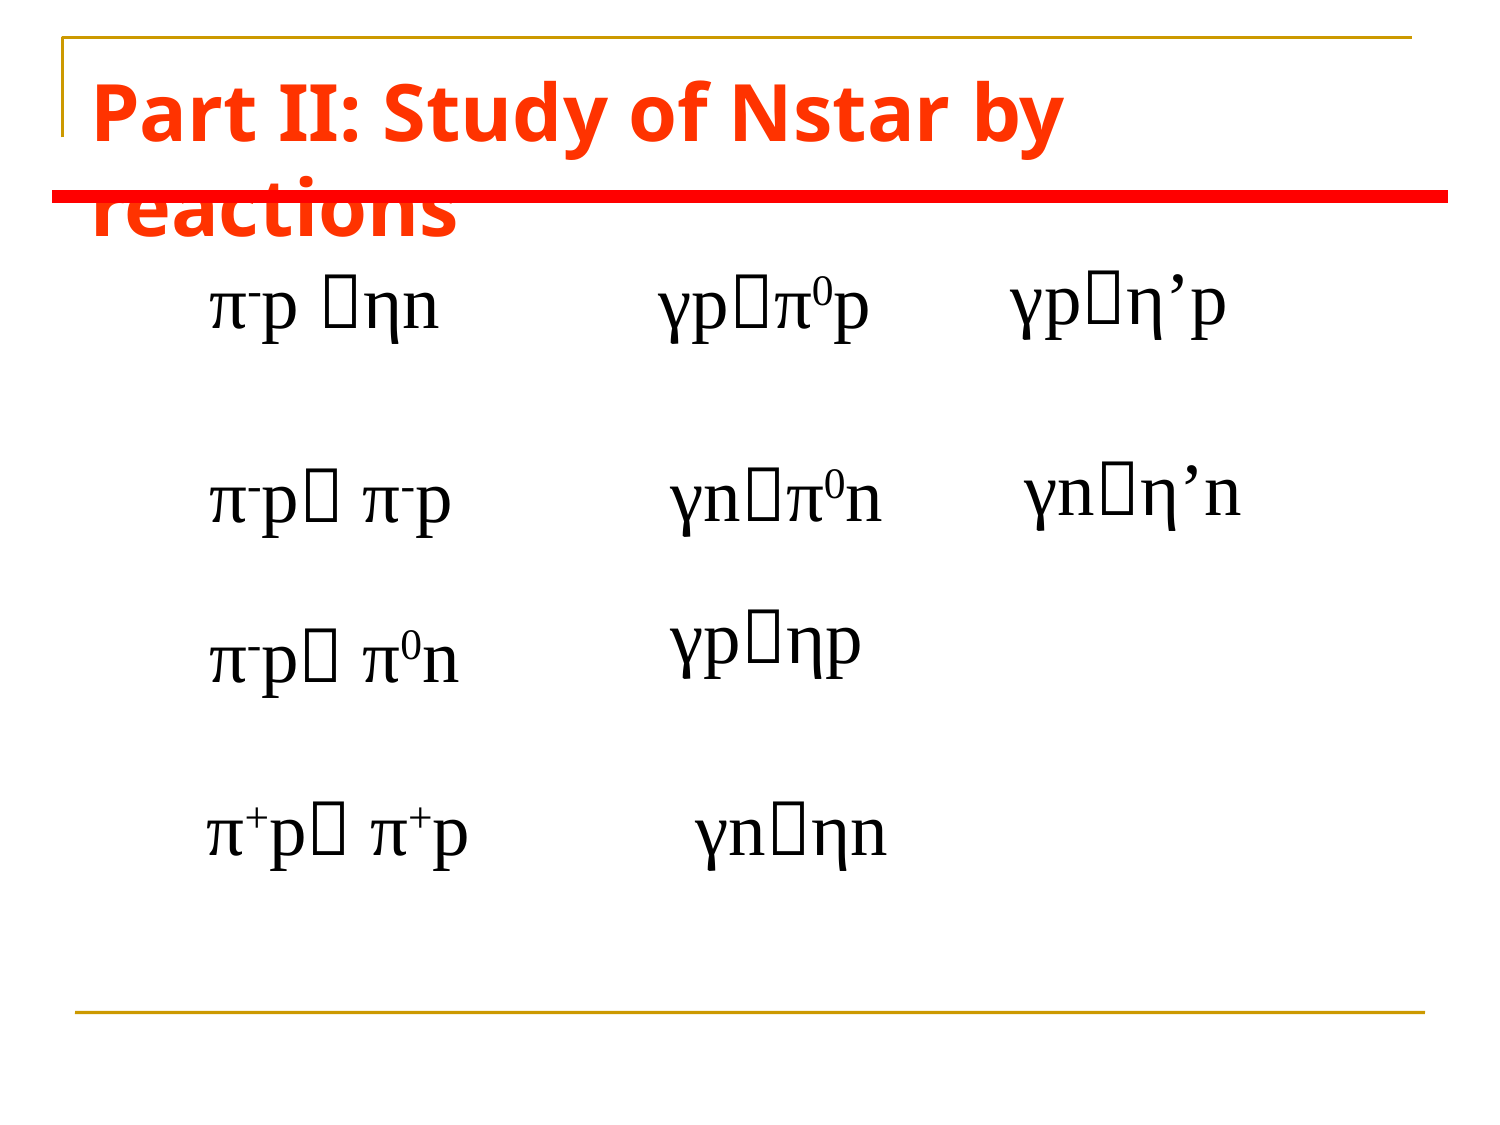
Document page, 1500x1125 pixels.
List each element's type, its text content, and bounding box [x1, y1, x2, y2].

text_box π-p ηn [194, 246, 643, 351]
text_box π-p π-p [194, 440, 679, 545]
title Part II: Study of Nstar by reactions [75, 203, 1425, 242]
text_box γpηp [655, 581, 1140, 687]
text_box π-p π0n [194, 600, 679, 705]
text_box γnπ0n [655, 438, 1140, 544]
text_box γpη’p [996, 242, 1481, 348]
text_box γnη’n [1009, 432, 1495, 538]
text_box γnηn [680, 772, 1166, 878]
text_box π+p π+p [192, 772, 677, 878]
title Part II: Study of Nstar by reactions [75, 54, 1425, 190]
text_box γpπ0p [643, 246, 1128, 351]
